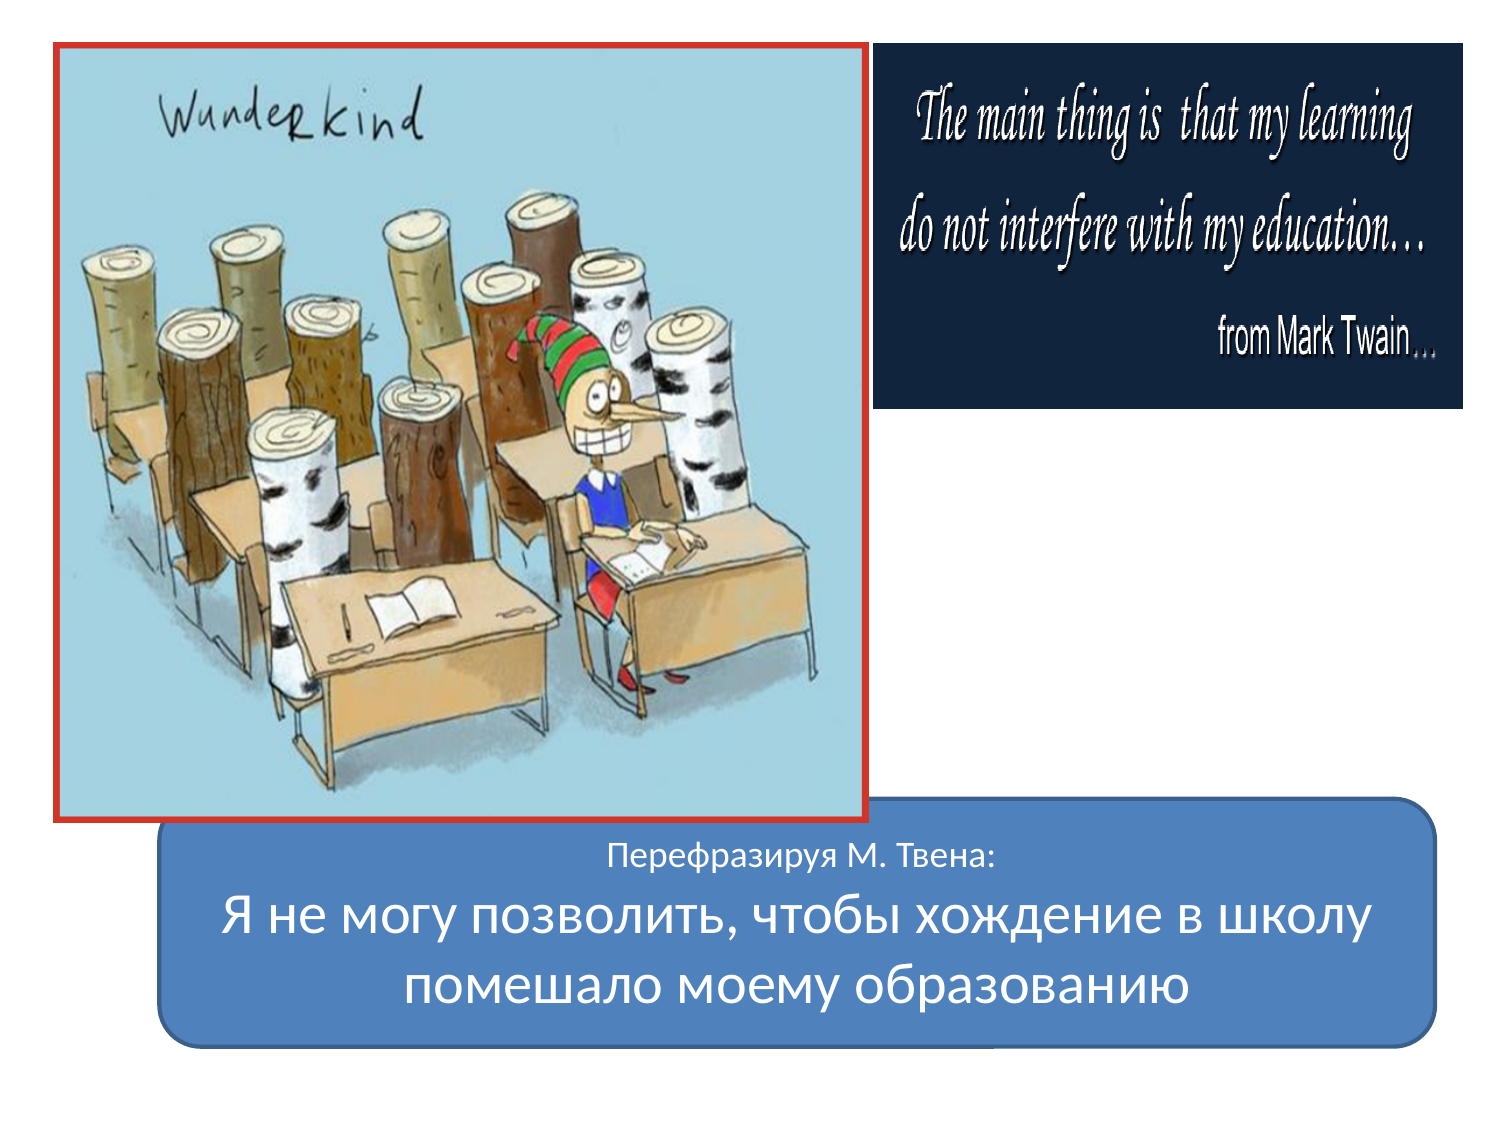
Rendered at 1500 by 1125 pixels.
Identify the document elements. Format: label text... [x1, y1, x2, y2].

picture [52, 42, 869, 823]
text_box Перефразируя М. Твена: Я не могу позволить, чтобы хождение в школу помешало моему образованию [157, 796, 1438, 1049]
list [872, 42, 1464, 410]
